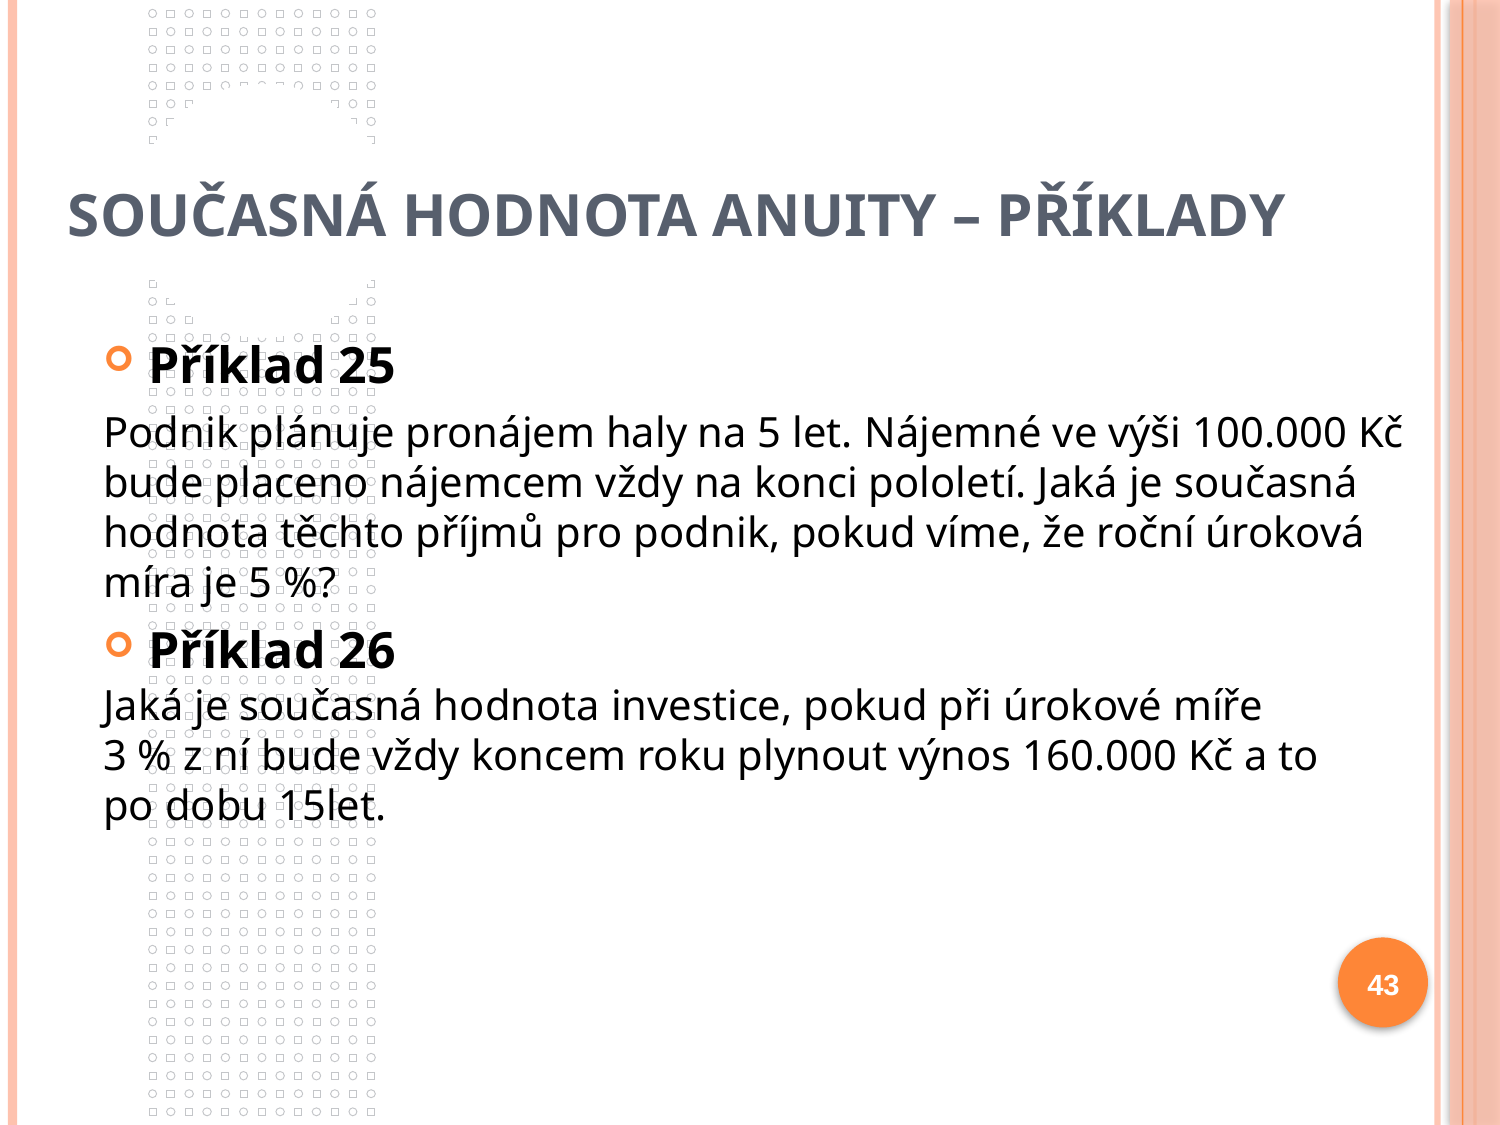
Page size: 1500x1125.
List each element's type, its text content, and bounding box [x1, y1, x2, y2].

title Současná hodnota anuity – příklady [53, 172, 1423, 256]
slide_number 43 [1333, 940, 1434, 1027]
list Příklad 25 Podnik plánuje pronájem haly na 5 let. Nájemné ve výši 100.000 Kč bude placeno nájemcem vždy na konci pololetí. Jaká je současná hodnota těchto příjmů pro podnik, pokud víme, že roční úroková míra je 5 %? Příklad 26 Jaká je současná hodnota investice, pokud při úrokové míře 3 % z ní bude vždy koncem roku plynout výnos 160.000 Kč a to po dobu 15let. [88, 326, 1424, 1035]
